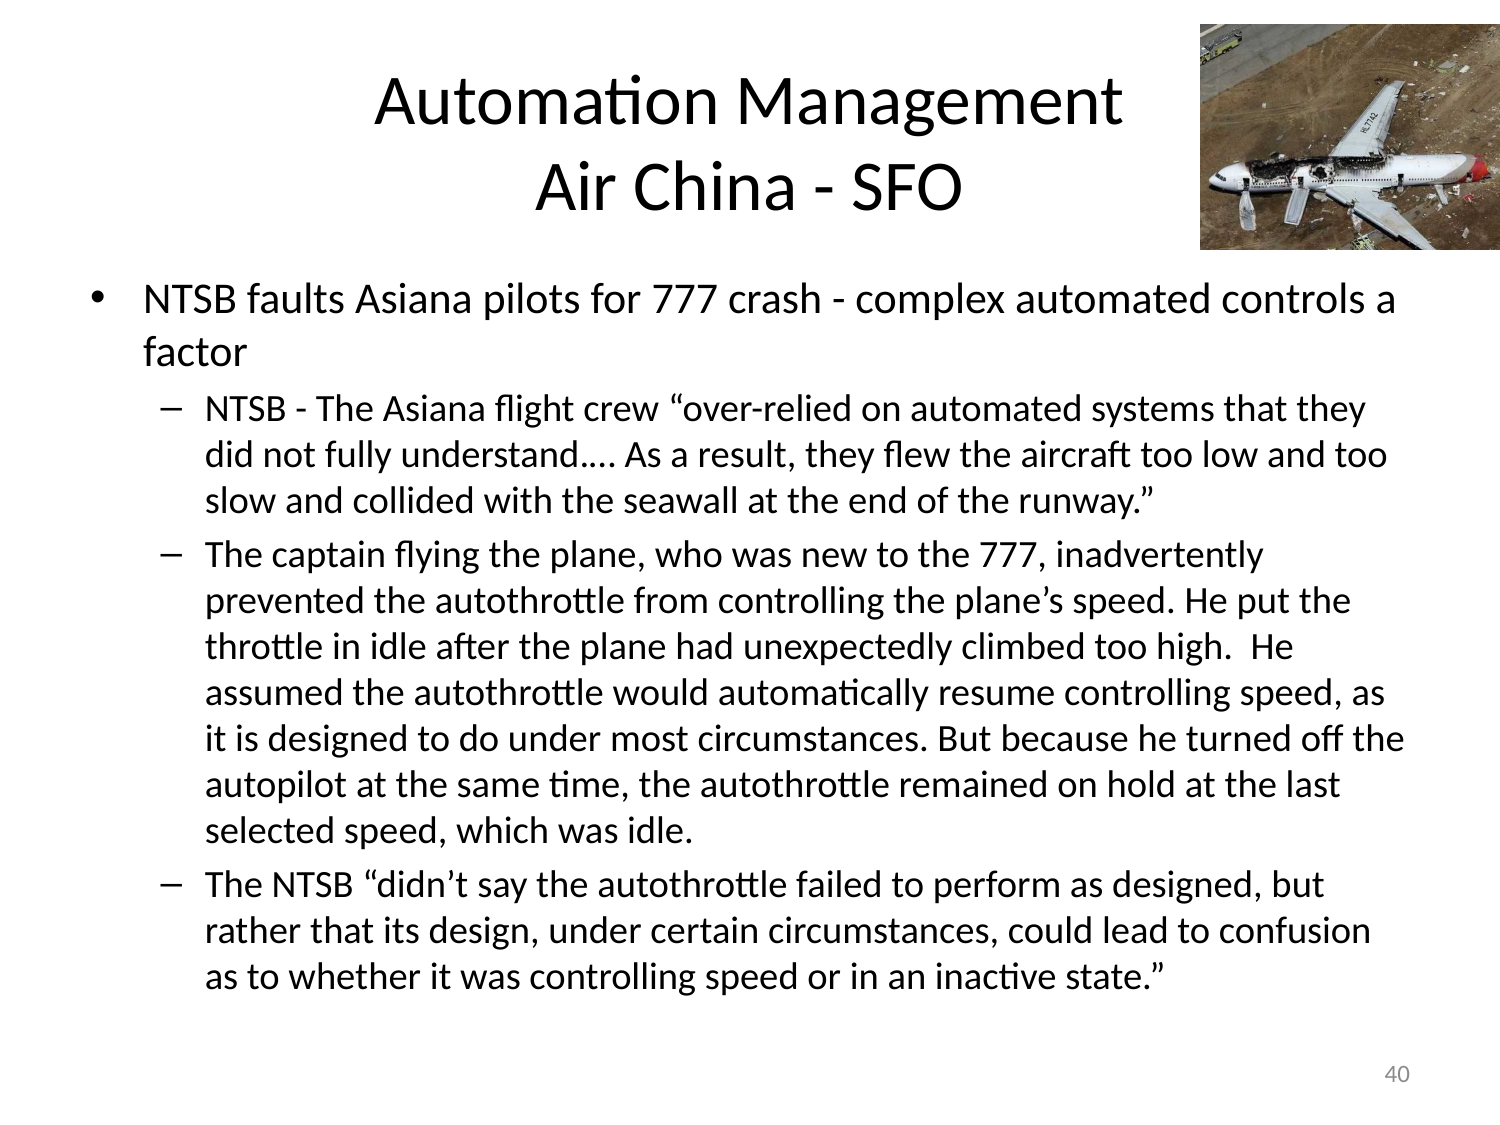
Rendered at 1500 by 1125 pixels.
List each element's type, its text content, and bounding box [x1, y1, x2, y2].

slide_number 40 [1074, 1042, 1425, 1103]
title Automation Management Air China - SFO [75, 45, 1195, 233]
picture [1200, 24, 1500, 250]
list NTSB faults Asiana pilots for 777 crash - complex automated controls a factor NTSB - The Asiana flight crew “over-relied on automated systems that they did not fully understand.… As a result, they flew the aircraft too low and too slow and collided with the seawall at the end of the runway.” The captain flying the plane, who was new to the 777, inadvertently prevented the autothrottle from controlling the plane’s speed. He put the throttle in idle after the plane had unexpectedly climbed too high. He assumed the autothrottle would automatically resume controlling speed, as it is designed to do under most circumstances. But because he turned off the autopilot at the same time, the autothrottle remained on hold at the last selected speed, which was idle. The NTSB “didn’t say the autothrottle failed to perform as designed, but rather that its design, under certain circumstances, could lead to confusion as to whether it was controlling speed or in an inactive state.” [75, 262, 1425, 1005]
